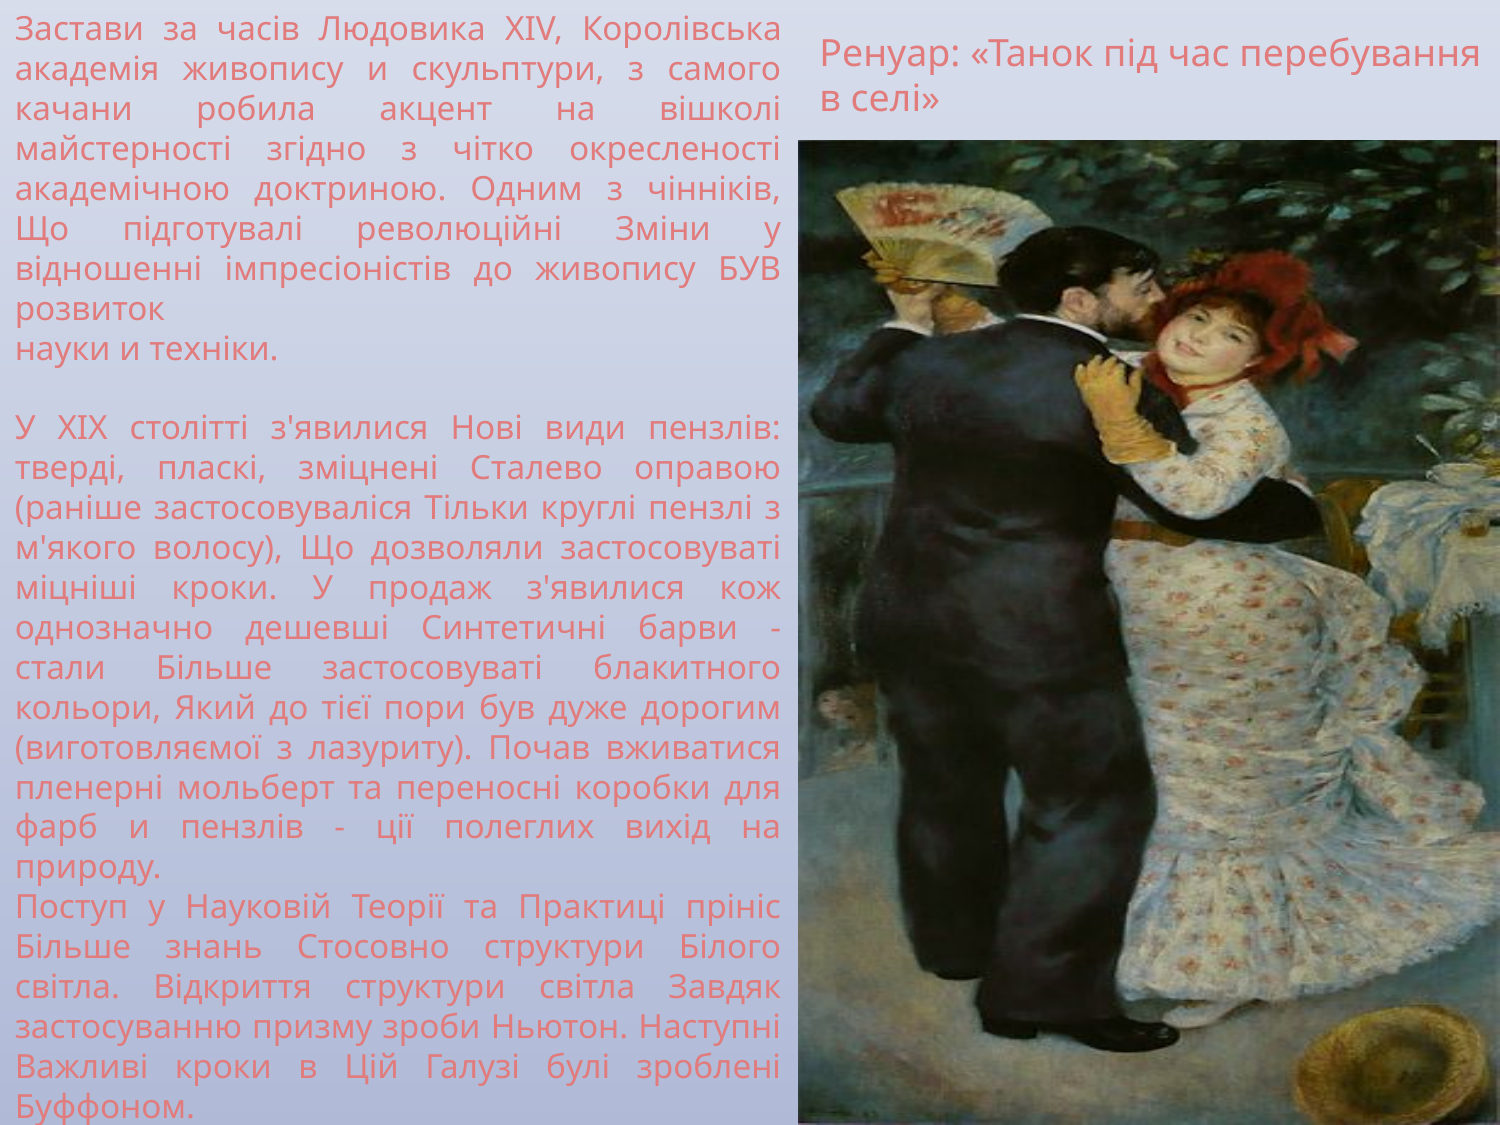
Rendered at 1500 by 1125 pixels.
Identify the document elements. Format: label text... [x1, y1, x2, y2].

text_box Застави за часів Людовика XIV, Королівська академія живопису и скульптури, з самого качани робила акцент на вішколі майстерності згідно з чітко окресленості академічною доктриною. Одним з чінніків, Що підготувалі революційні Зміни у відношенні імпресіоністів до живопису БУВ розвиток науки и техніки. У XIX столітті з'явилися Нові види пензлів: тверді, пласкі, зміцнені Сталево оправою (раніше застосовуваліся Тільки круглі пензлі з м'якого волосу), Що дозволяли застосовуваті міцніші кроки. У продаж з'явилися кож однозначно дешевші Синтетичні барви - стали Більше застосовуваті блакитного кольори, Який до тієї пори був дуже дорогим (виготовляємої з лазуриту). Почав вживатися пленерні мольберт та переносні коробки для фарб и пензлів - ції полеглих вихід на природу. Поступ у Науковій Теорії та Практиці прініс Більше знань Стосовно структури Білого світла. Відкриття структури світла Завдяк застосуванню призму зроби Ньютон. Наступні Важливі кроки в Цій Галузі булі зроблені Буффоном. [0, 0, 797, 1125]
list Ренуар: «Танок під час перебування в селі» [797, 0, 1500, 141]
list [798, 140, 1500, 1125]
